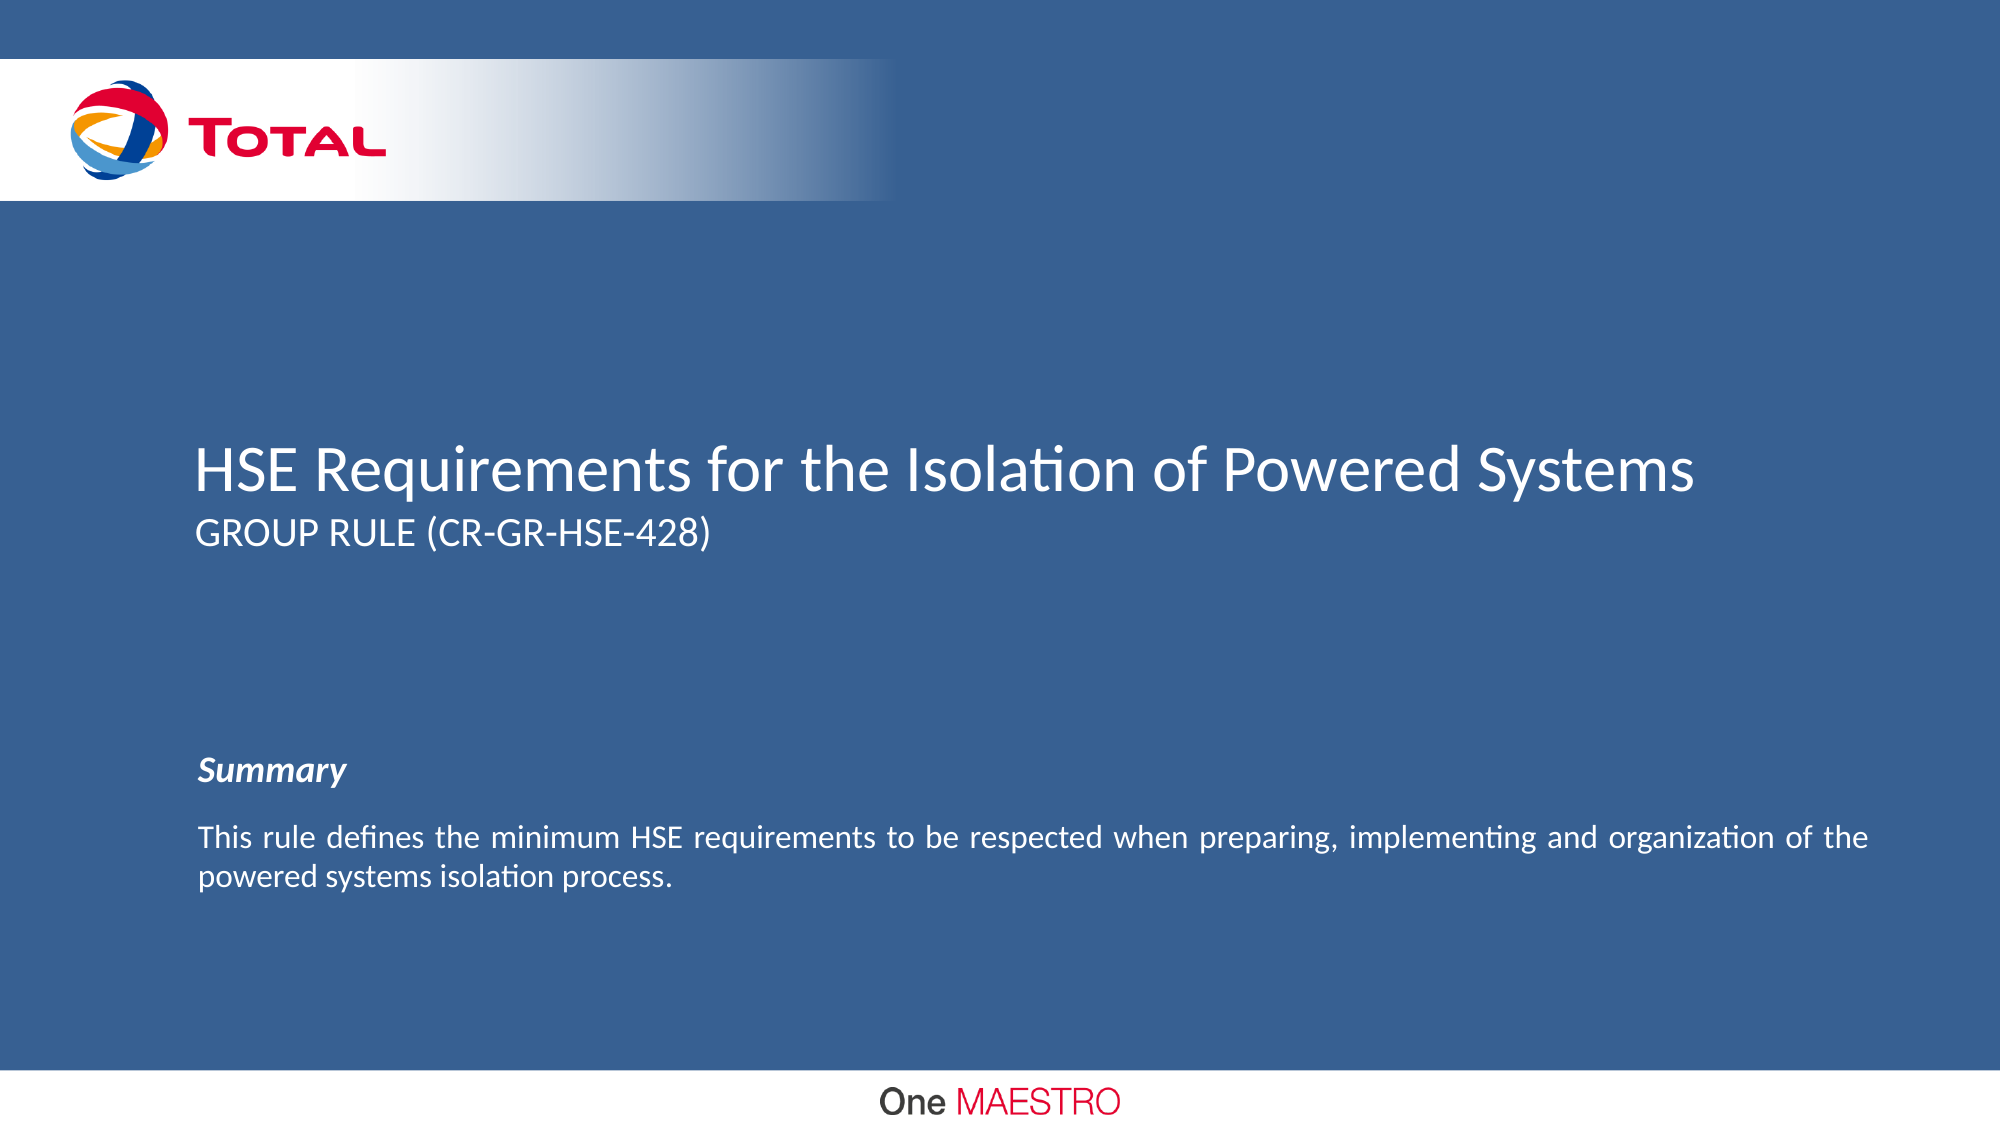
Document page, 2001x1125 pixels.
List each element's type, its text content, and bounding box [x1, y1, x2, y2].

title HSE Requirements for the Isolation of Powered Systems GROUP RULE (CR-GR-HSE-428) [194, 302, 1792, 563]
picture [880, 1087, 1120, 1115]
text_box Summary This rule defines the minimum HSE requirements to be respected when preparing, implementing and organization of the powered systems isolation process. [183, 692, 1886, 917]
picture [0, 59, 998, 201]
